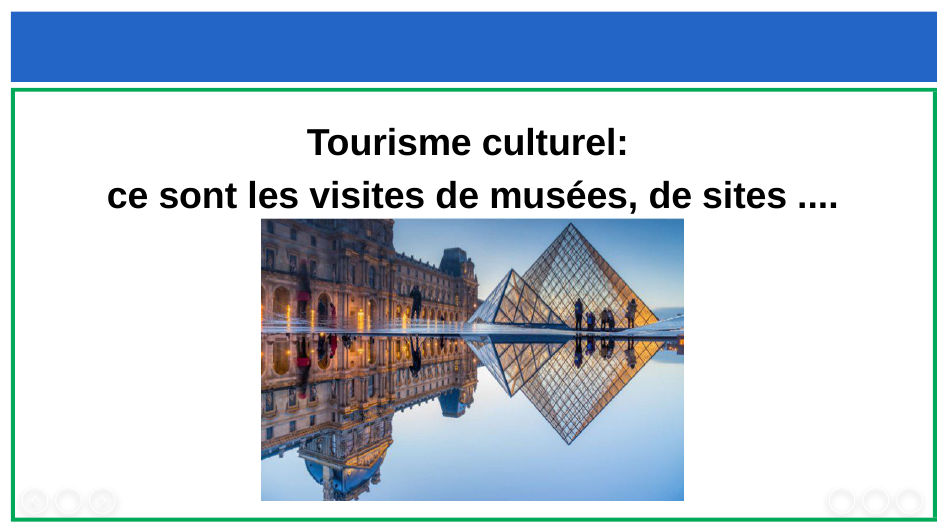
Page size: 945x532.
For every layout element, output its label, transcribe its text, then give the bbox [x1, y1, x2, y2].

list Tourisme culturel: ce sont les visites de musées, de sites .... [40, 118, 906, 218]
picture [261, 217, 684, 501]
